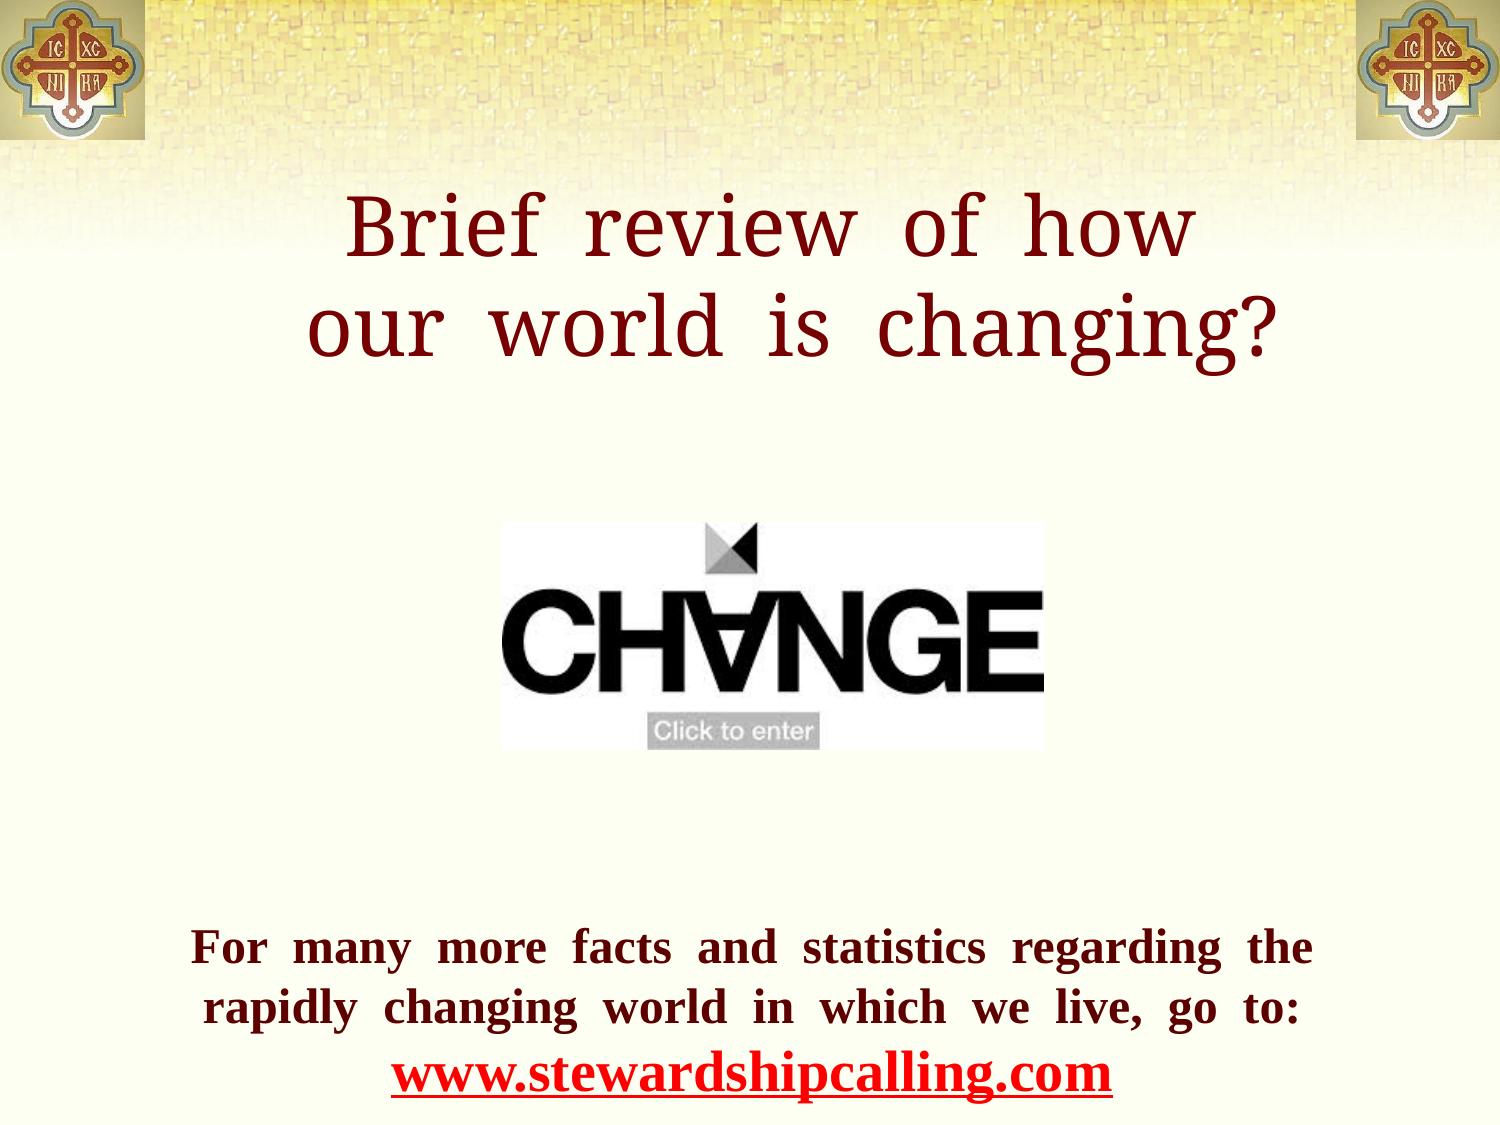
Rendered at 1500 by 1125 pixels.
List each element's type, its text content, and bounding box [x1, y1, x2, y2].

picture [0, 0, 1500, 252]
title Brief review of how our world is changing? [100, 279, 1485, 467]
text_box For many more facts and statistics regarding the rapidly changing world in which we live, go to: www.stewardshipcalling.com [119, 905, 1385, 1111]
picture [502, 522, 1044, 750]
